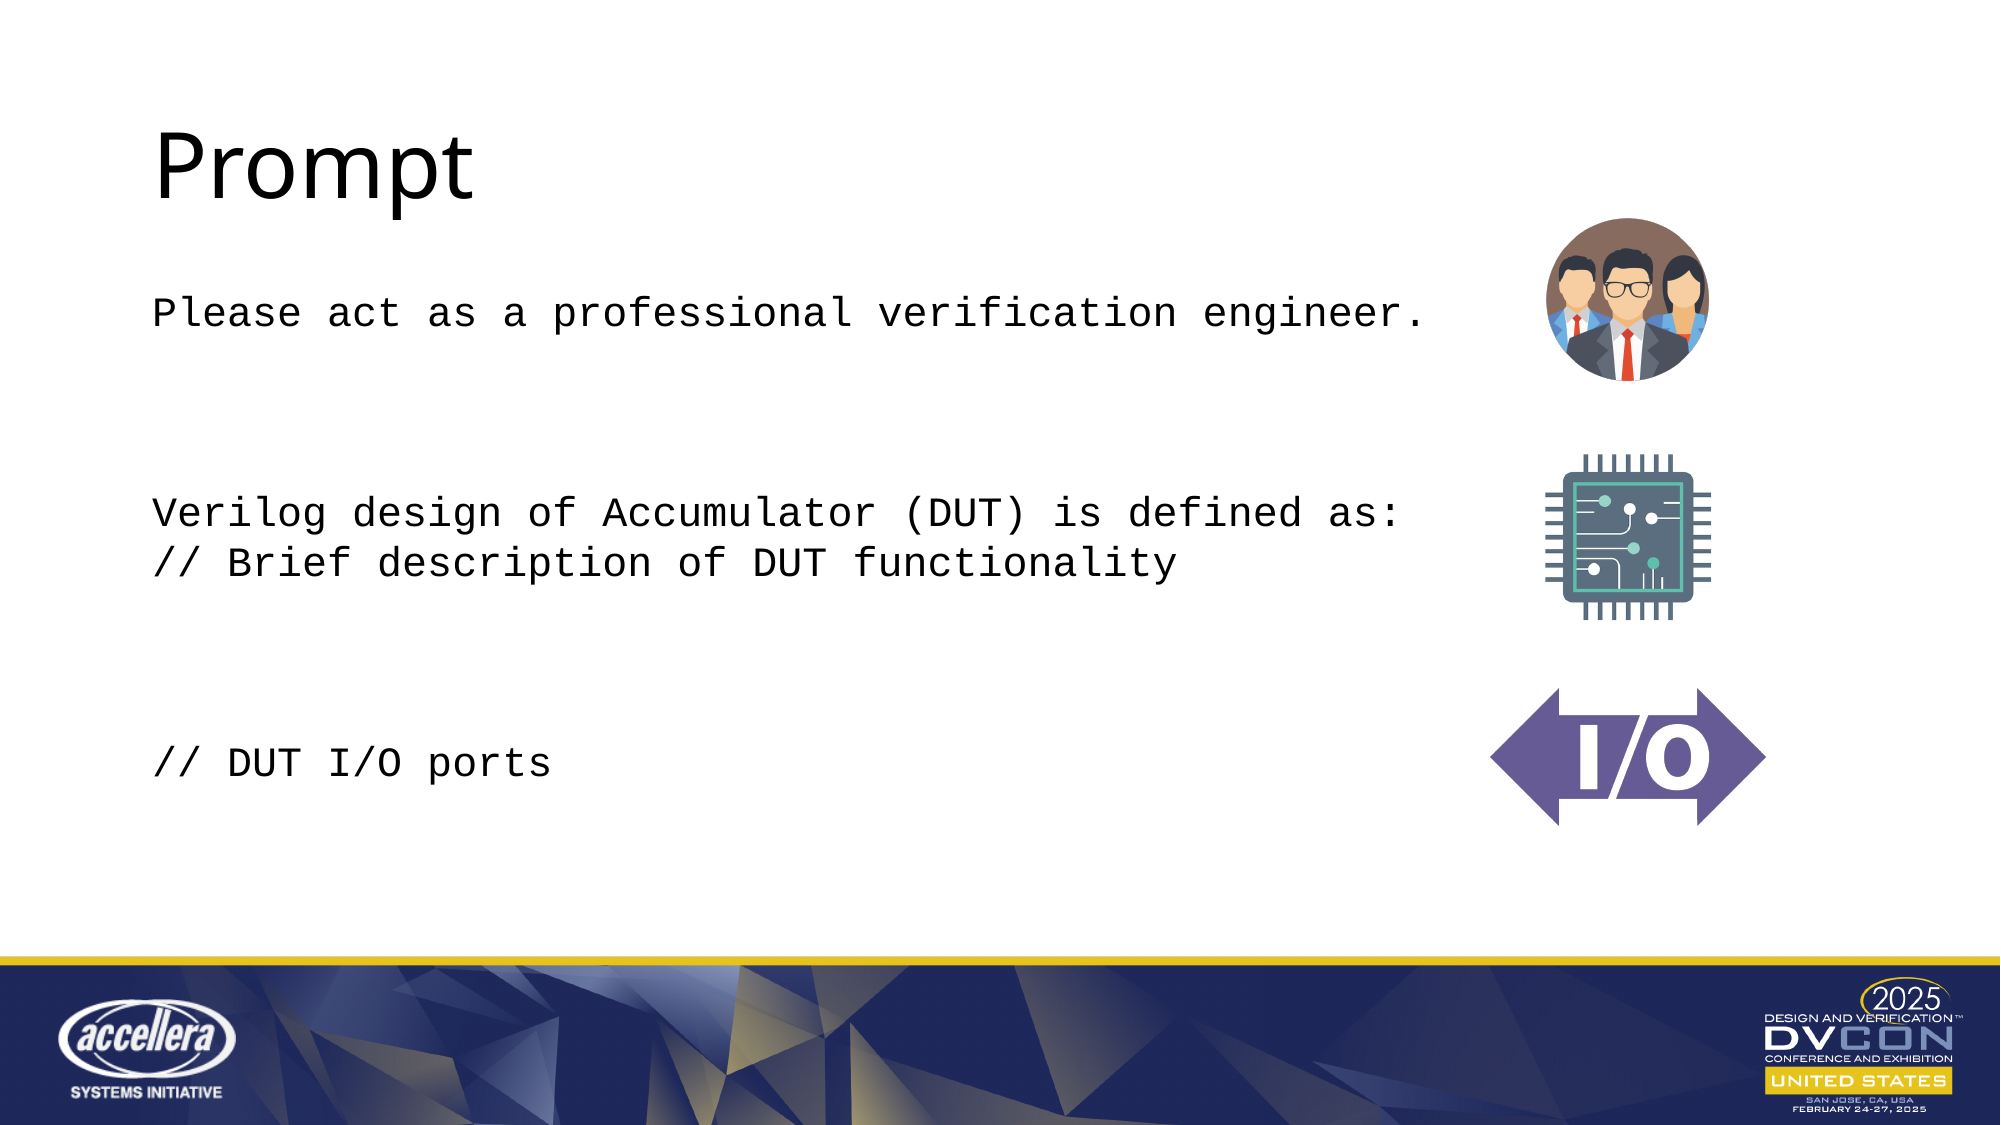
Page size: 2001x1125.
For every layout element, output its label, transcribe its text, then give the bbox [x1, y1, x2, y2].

picture [0, 0, 2000, 1125]
text_box Please act as a professional verification engineer. Verilog design of Accumulator (DUT) is defined as: // Brief description of DUT functionality // DUT I/O ports [137, 278, 1863, 793]
text_box Prompt [137, 59, 1863, 278]
